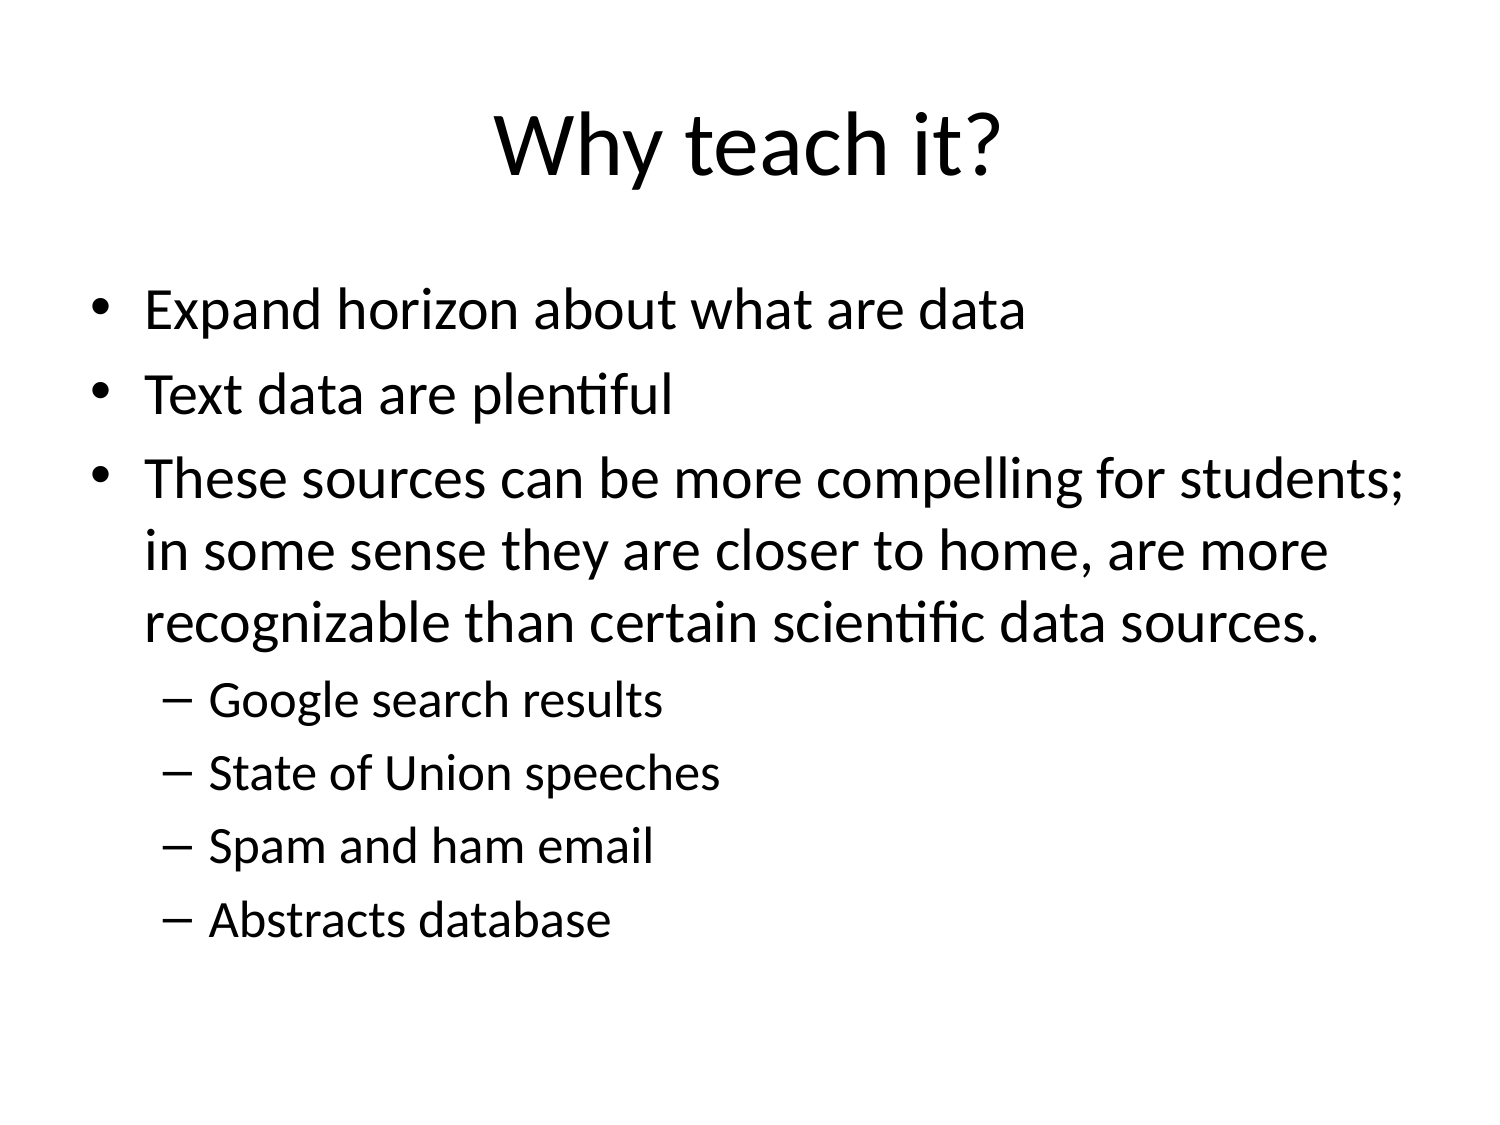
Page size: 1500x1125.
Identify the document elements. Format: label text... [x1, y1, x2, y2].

list Expand horizon about what are data Text data are plentiful These sources can be more compelling for students; in some sense they are closer to home, are more recognizable than certain scientific data sources. Google search results State of Union speeches Spam and ham email Abstracts database [75, 262, 1425, 1005]
title Why teach it? [75, 45, 1425, 233]
